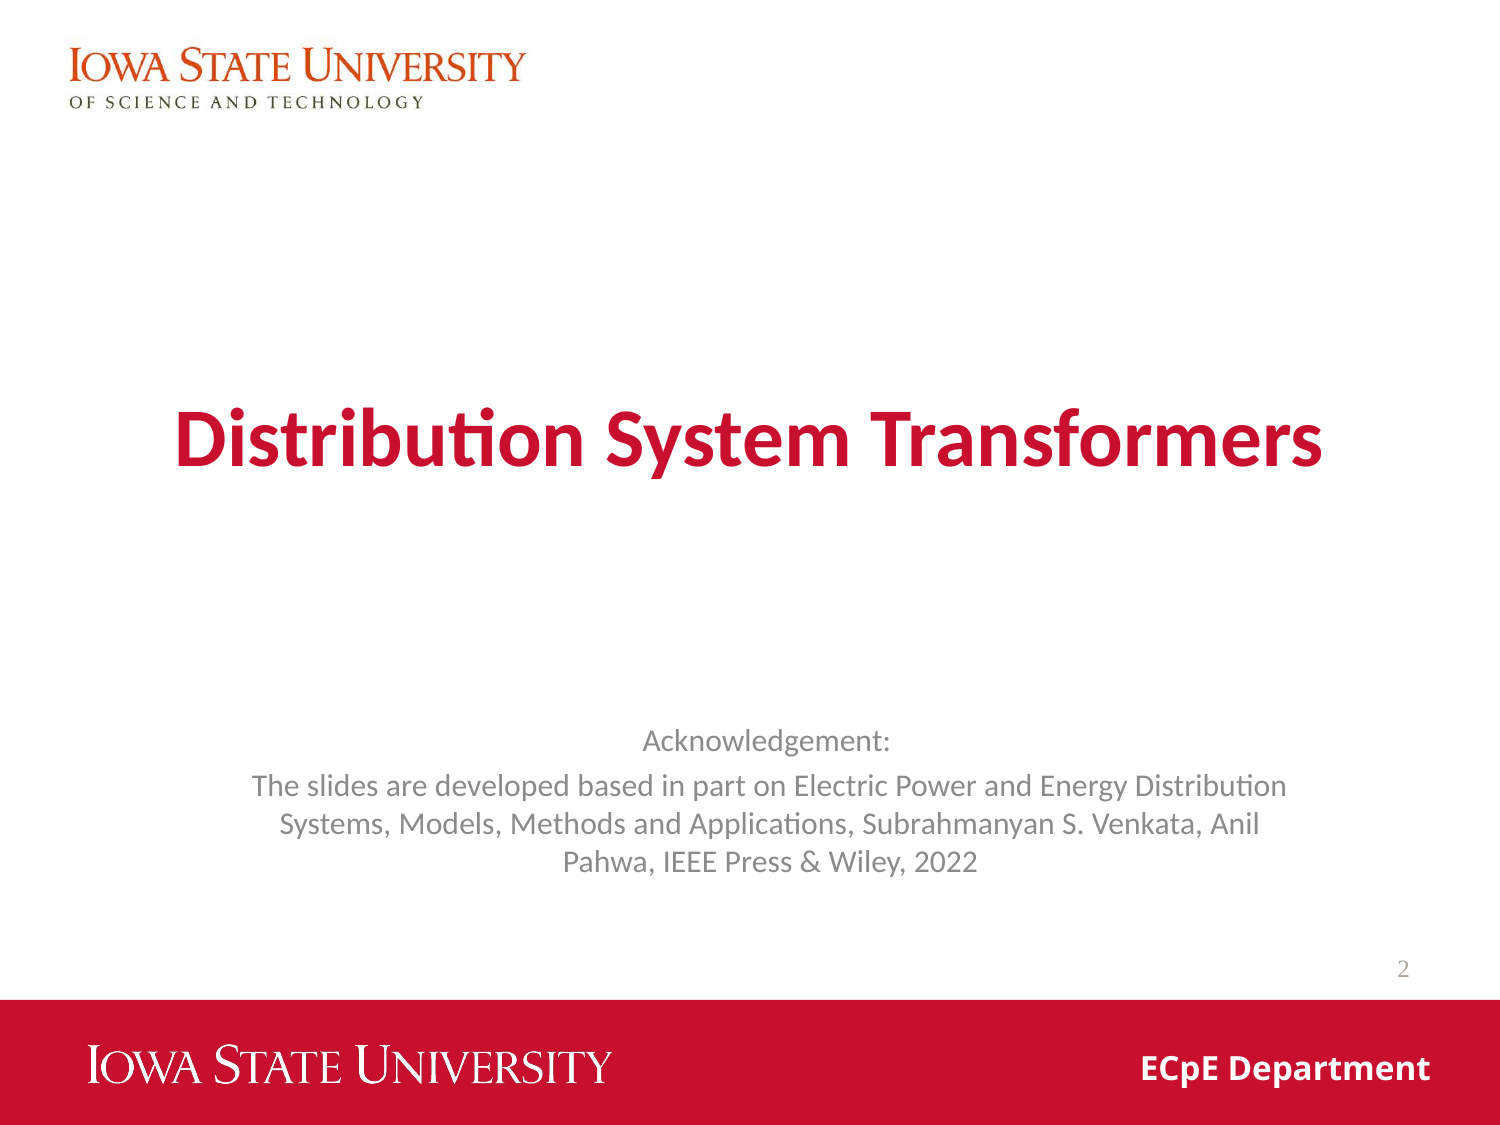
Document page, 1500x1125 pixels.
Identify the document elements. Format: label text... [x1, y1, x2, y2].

picture [87, 1044, 613, 1088]
text_box Acknowledgement: The slides are developed based in part on Electric Power and Energy Distribution Systems, Models, Methods and Applications, Subrahmanyan S. Venkata, Anil Pahwa, IEEE Press & Wiley, 2022 [229, 712, 1313, 888]
picture [62, 37, 542, 125]
title Distribution System Transformers [0, 312, 1500, 555]
slide_number 2 [1074, 937, 1425, 998]
